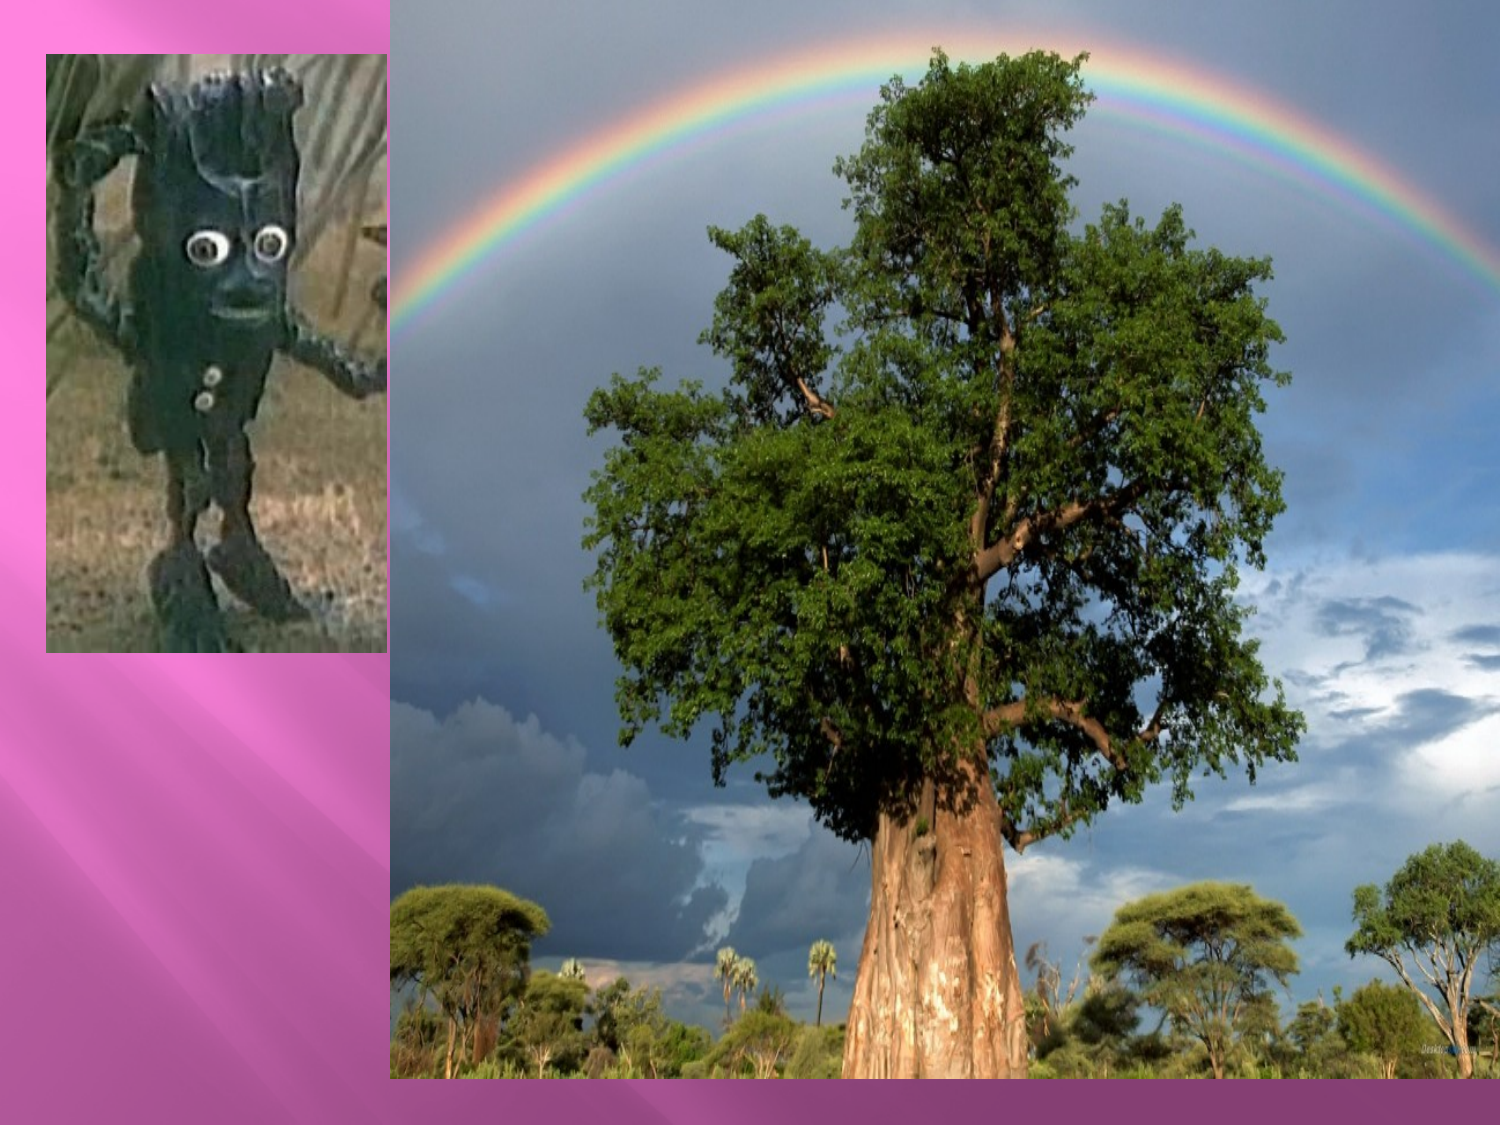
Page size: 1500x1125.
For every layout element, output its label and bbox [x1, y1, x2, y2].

picture [390, 0, 1500, 1079]
picture [46, 54, 387, 653]
